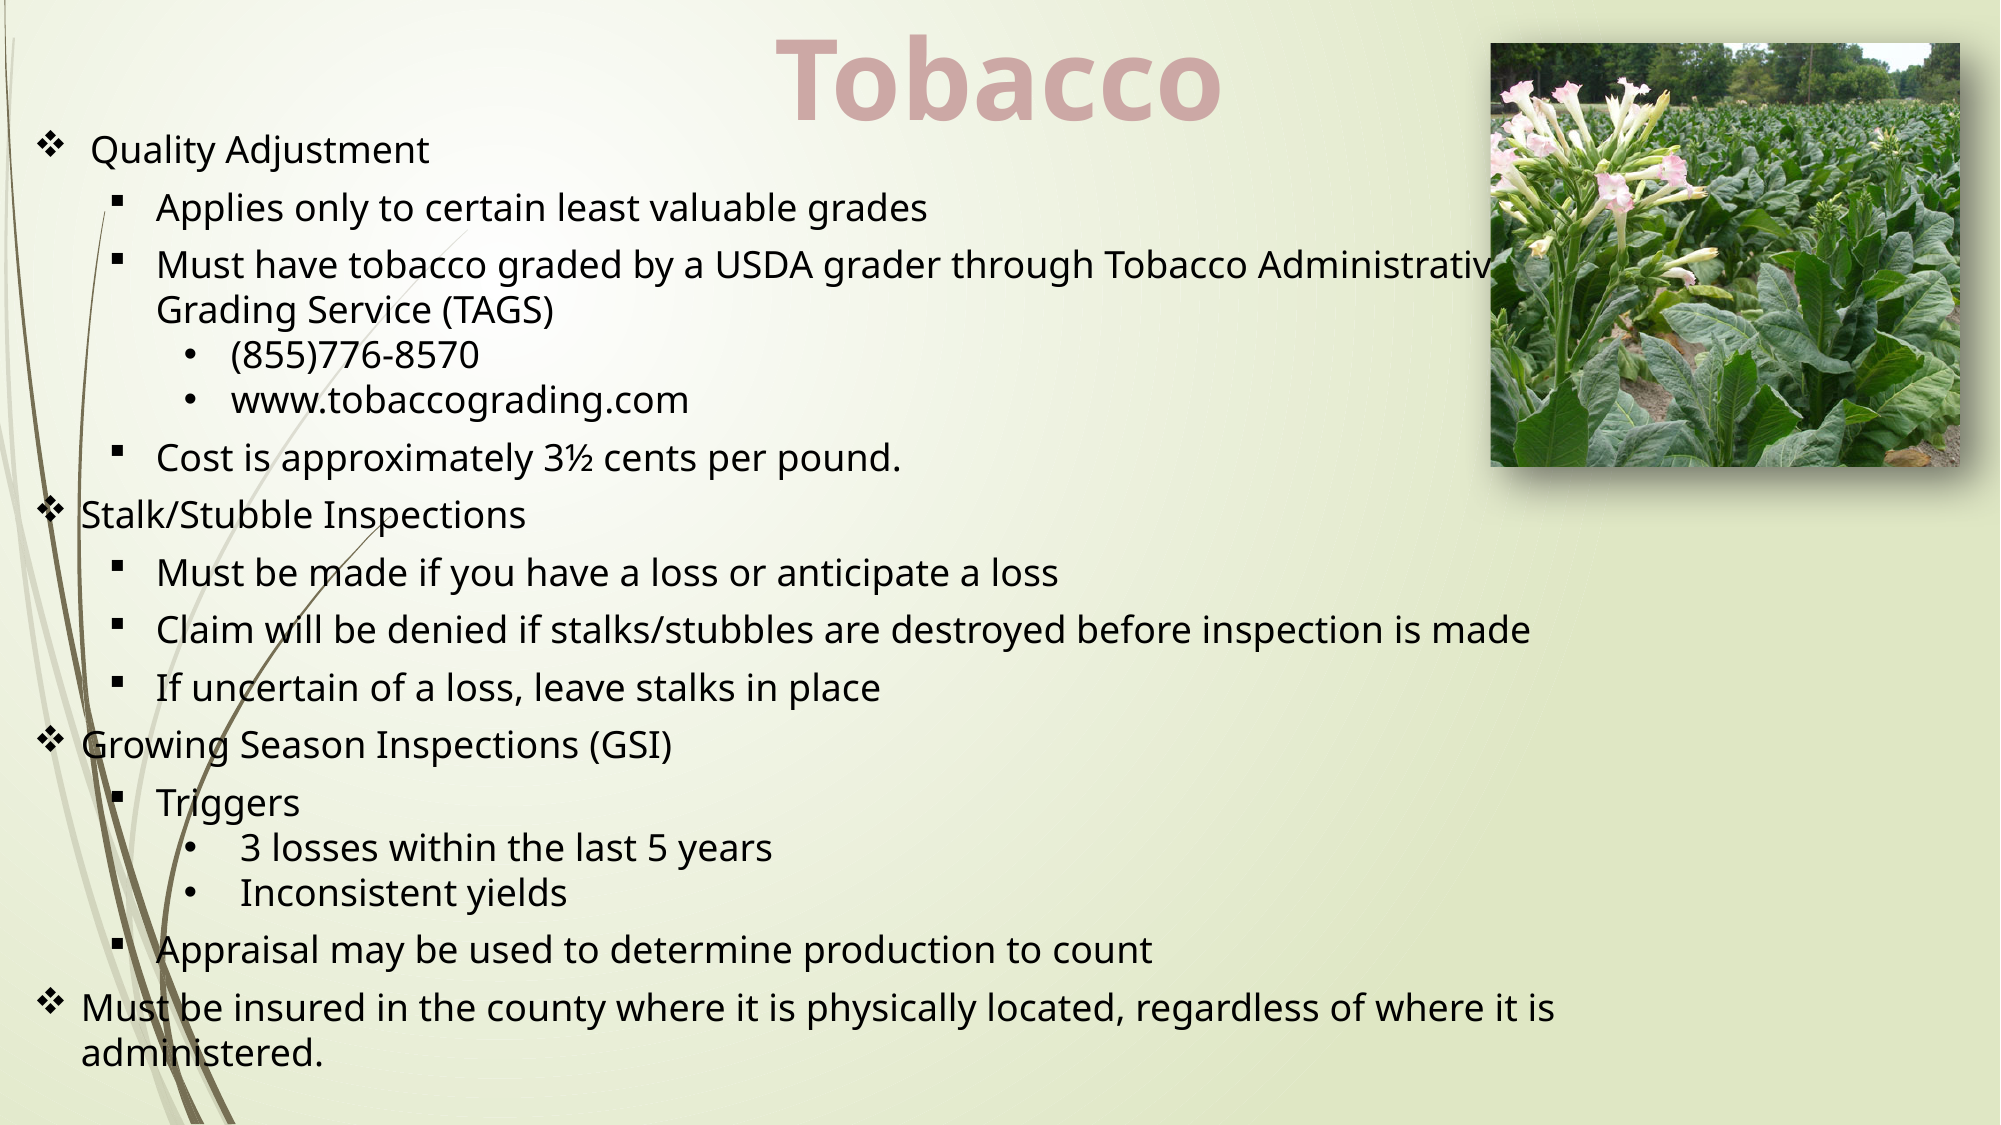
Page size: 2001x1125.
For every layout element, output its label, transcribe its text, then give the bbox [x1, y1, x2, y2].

text_box Tobacco [0, 0, 2000, 151]
picture [1490, 43, 1961, 468]
text_box Quality Adjustment Applies only to certain least valuable grades Must have tobacco graded by a USDA grader through Tobacco Administrative Grading Service (TAGS) (855)776-8570 www.tobaccograding.com Cost is approximately 3½ cents per pound. Stalk/Stubble Inspections Must be made if you have a loss or anticipate a loss Claim will be denied if stalks/stubbles are destroyed before inspection is made If uncertain of a loss, leave stalks in place Growing Season Inspections (GSI) Triggers 3 losses within the last 5 years Inconsistent yields Appraisal may be used to determine production to count Must be insured in the county where it is physically located, regardless of where it is administered. [19, 118, 1601, 1125]
